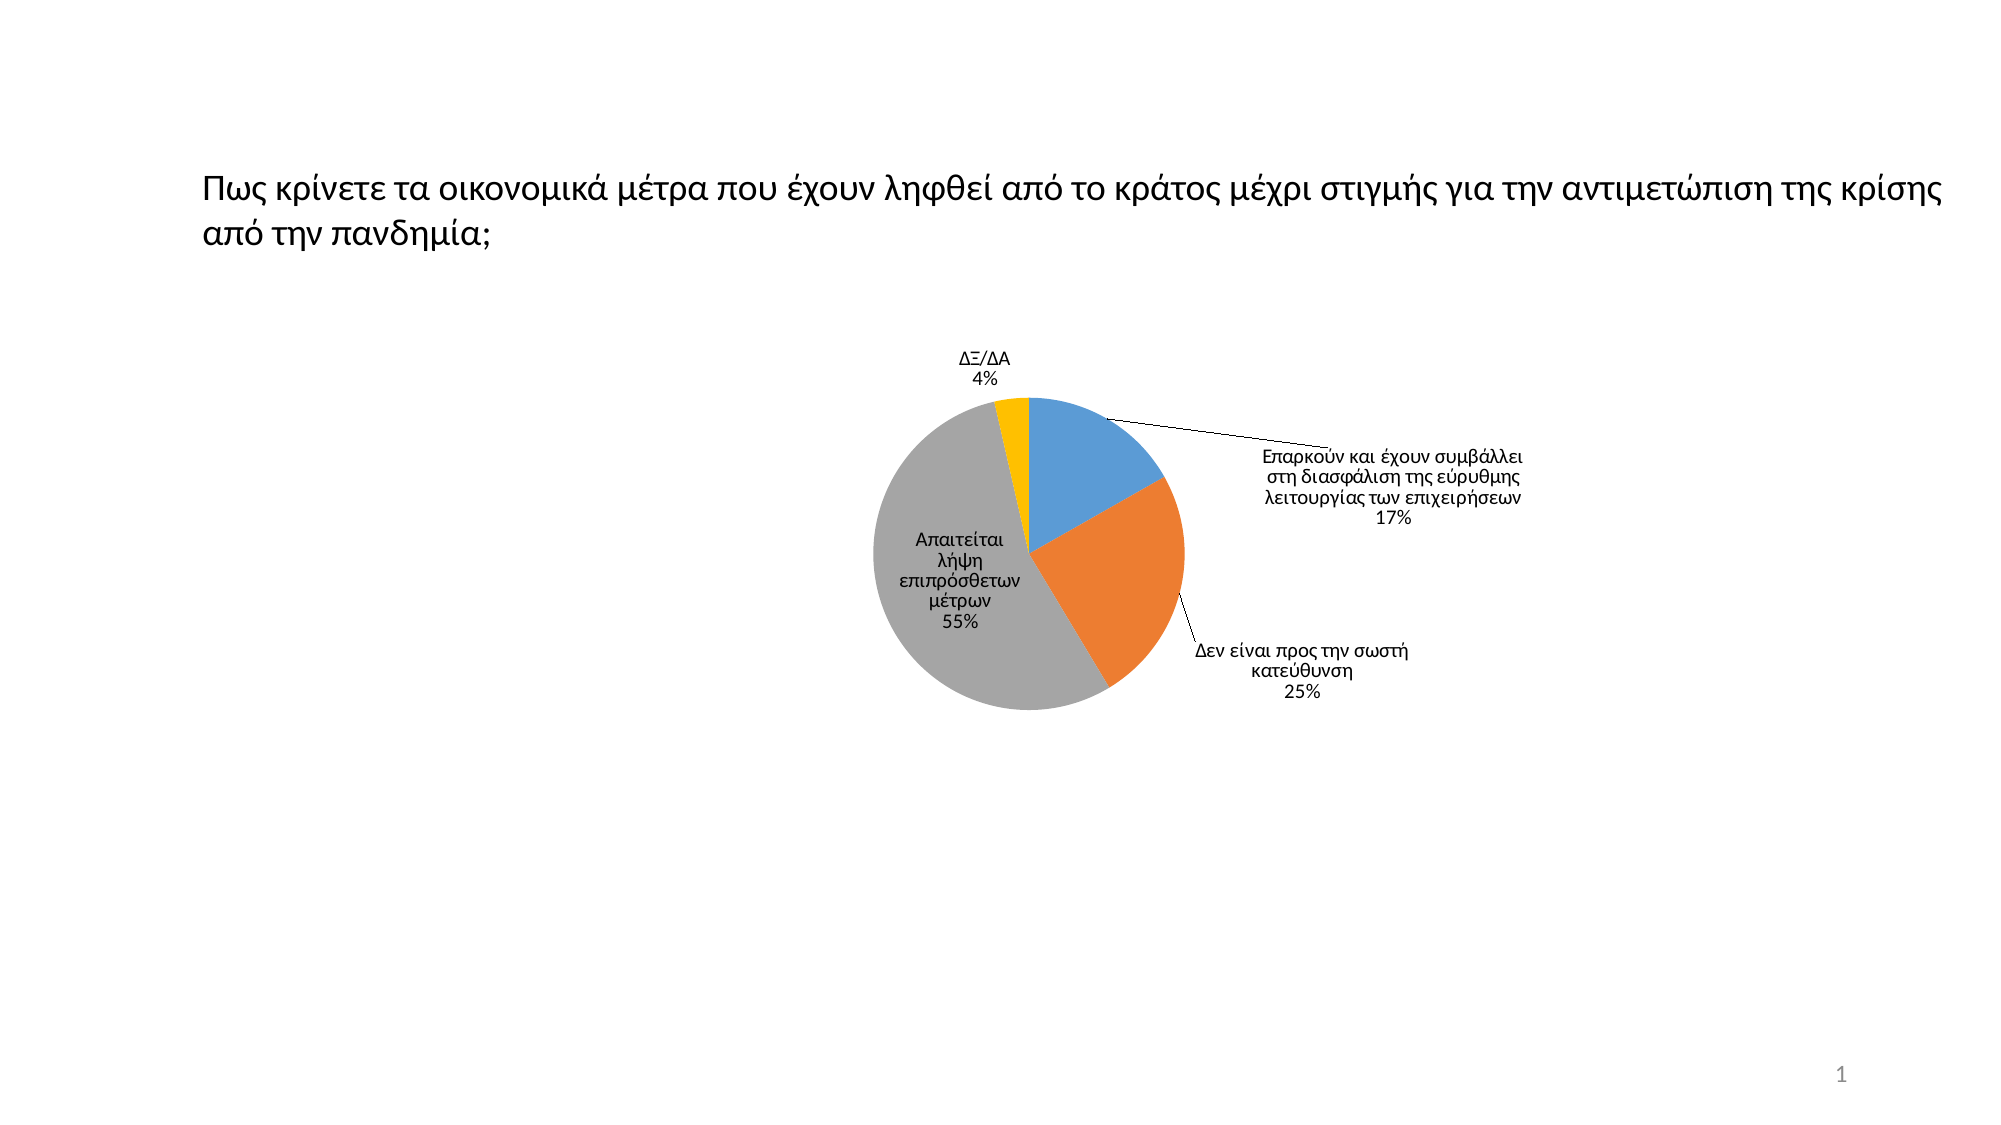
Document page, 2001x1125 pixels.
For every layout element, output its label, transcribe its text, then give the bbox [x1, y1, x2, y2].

slide_number 1 [1412, 1042, 1863, 1103]
chart [513, 312, 1528, 719]
text_box Πως κρίνετε τα οικονομικά μέτρα που έχουν ληφθεί από το κράτος μέχρι στιγμής για την αντιμετώπιση της κρίσης από την πανδημία; [187, 155, 2000, 261]
